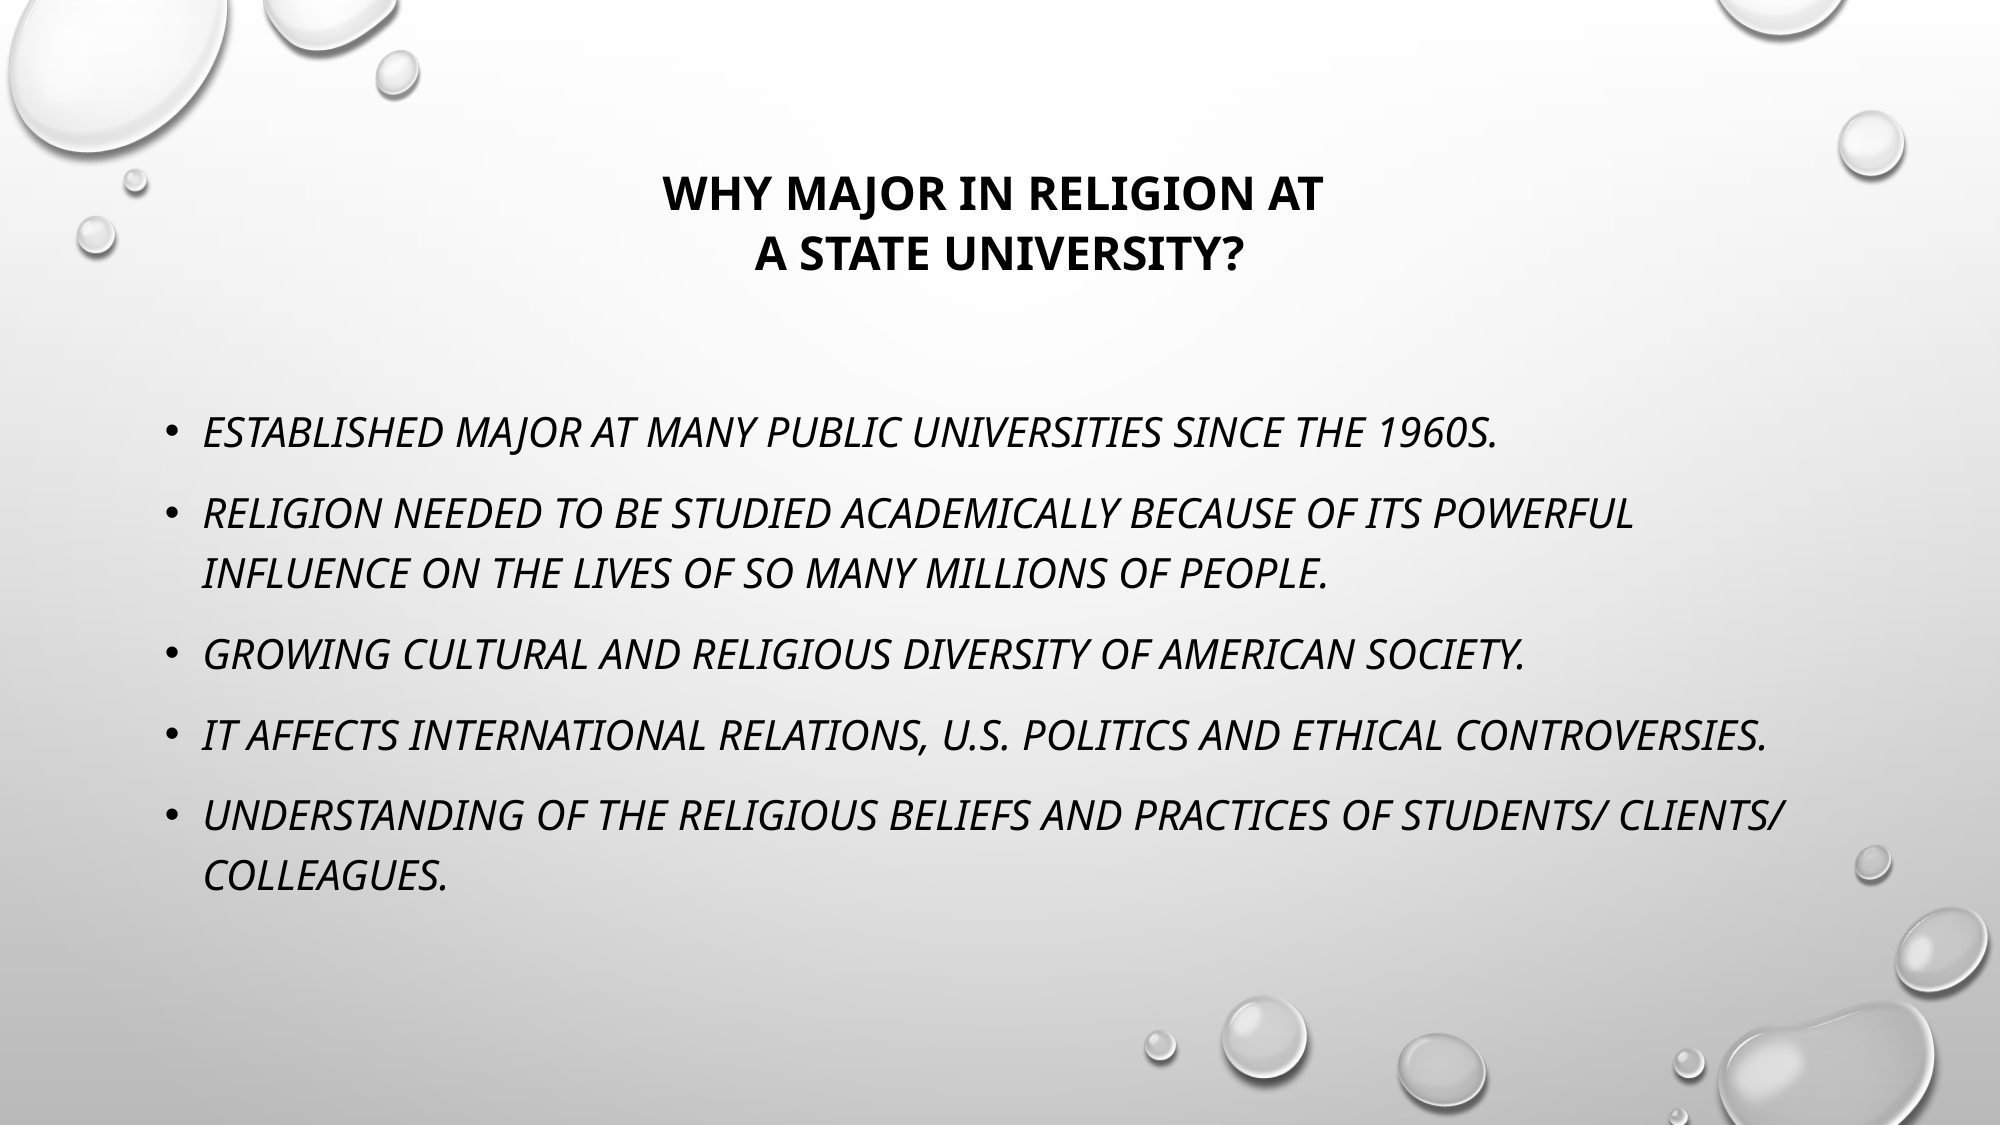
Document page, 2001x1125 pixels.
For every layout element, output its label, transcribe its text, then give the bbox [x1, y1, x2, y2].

picture [0, 0, 2000, 1125]
title Why major in religion at a state university? [149, 101, 1851, 364]
list Established major at many public universities since the 1960s. Religion needed to be studied academically because of its powerful influence on the lives of so many millions of people. Growing cultural and religious diversity of American society. It affects international relations, U.S. politics and ethical controversies. Understanding of the religious beliefs and practices of students/ clients/ colleagues. [149, 388, 1850, 950]
